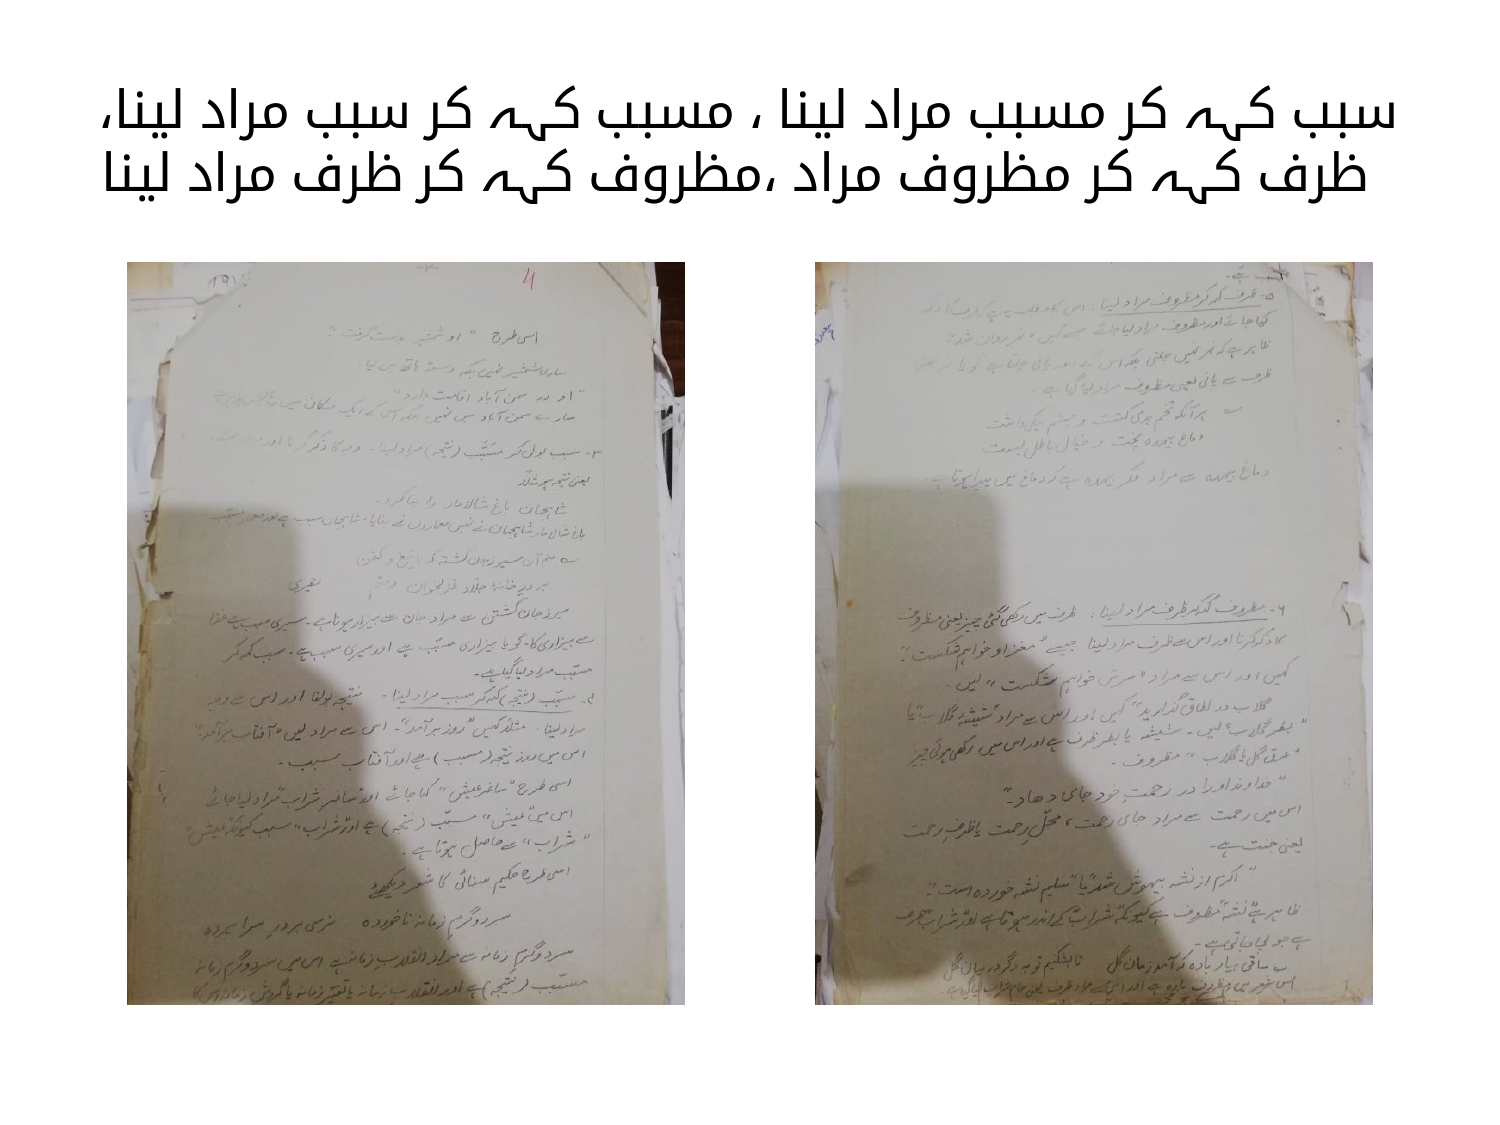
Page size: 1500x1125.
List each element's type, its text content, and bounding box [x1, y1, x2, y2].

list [815, 262, 1373, 1006]
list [127, 262, 685, 1006]
title سبب کہہ کر مسبب مراد لینا ، مسبب کہہ کر سبب مراد لینا، ظرف کہہ کر مظروف مراد ،مظروف کہہ کر ظرف مراد لینا [75, 45, 1425, 233]
